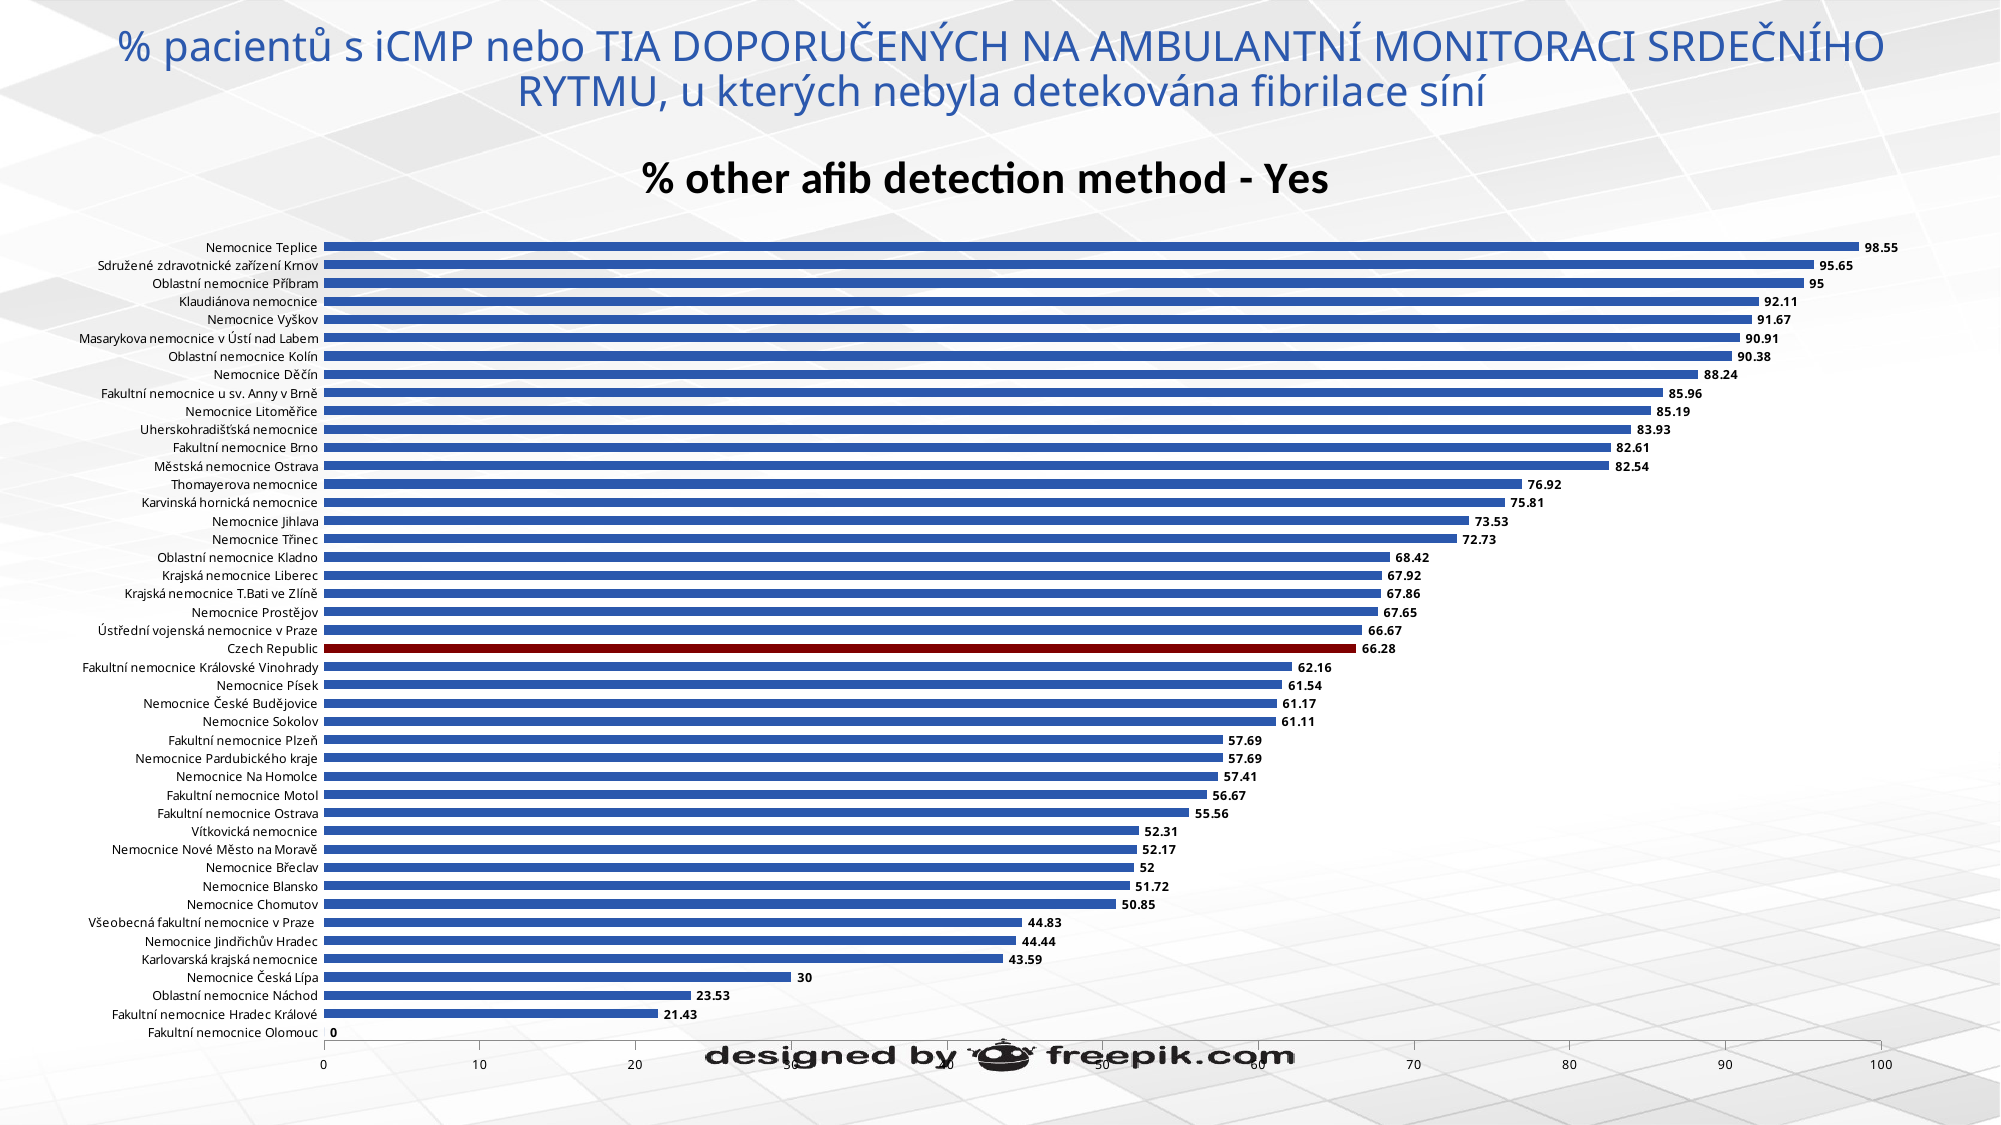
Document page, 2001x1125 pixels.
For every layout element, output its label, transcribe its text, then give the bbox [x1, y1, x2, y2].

picture [0, 0, 2001, 1125]
chart [41, 118, 1932, 1093]
title % pacientů s iCMP nebo TIA DOPORUČENÝCH NA AMBULANTNÍ MONITORACI SRDEČNÍHO RYTMU, u kterých nebyla detekována fibrilace síní [43, 35, 1962, 107]
